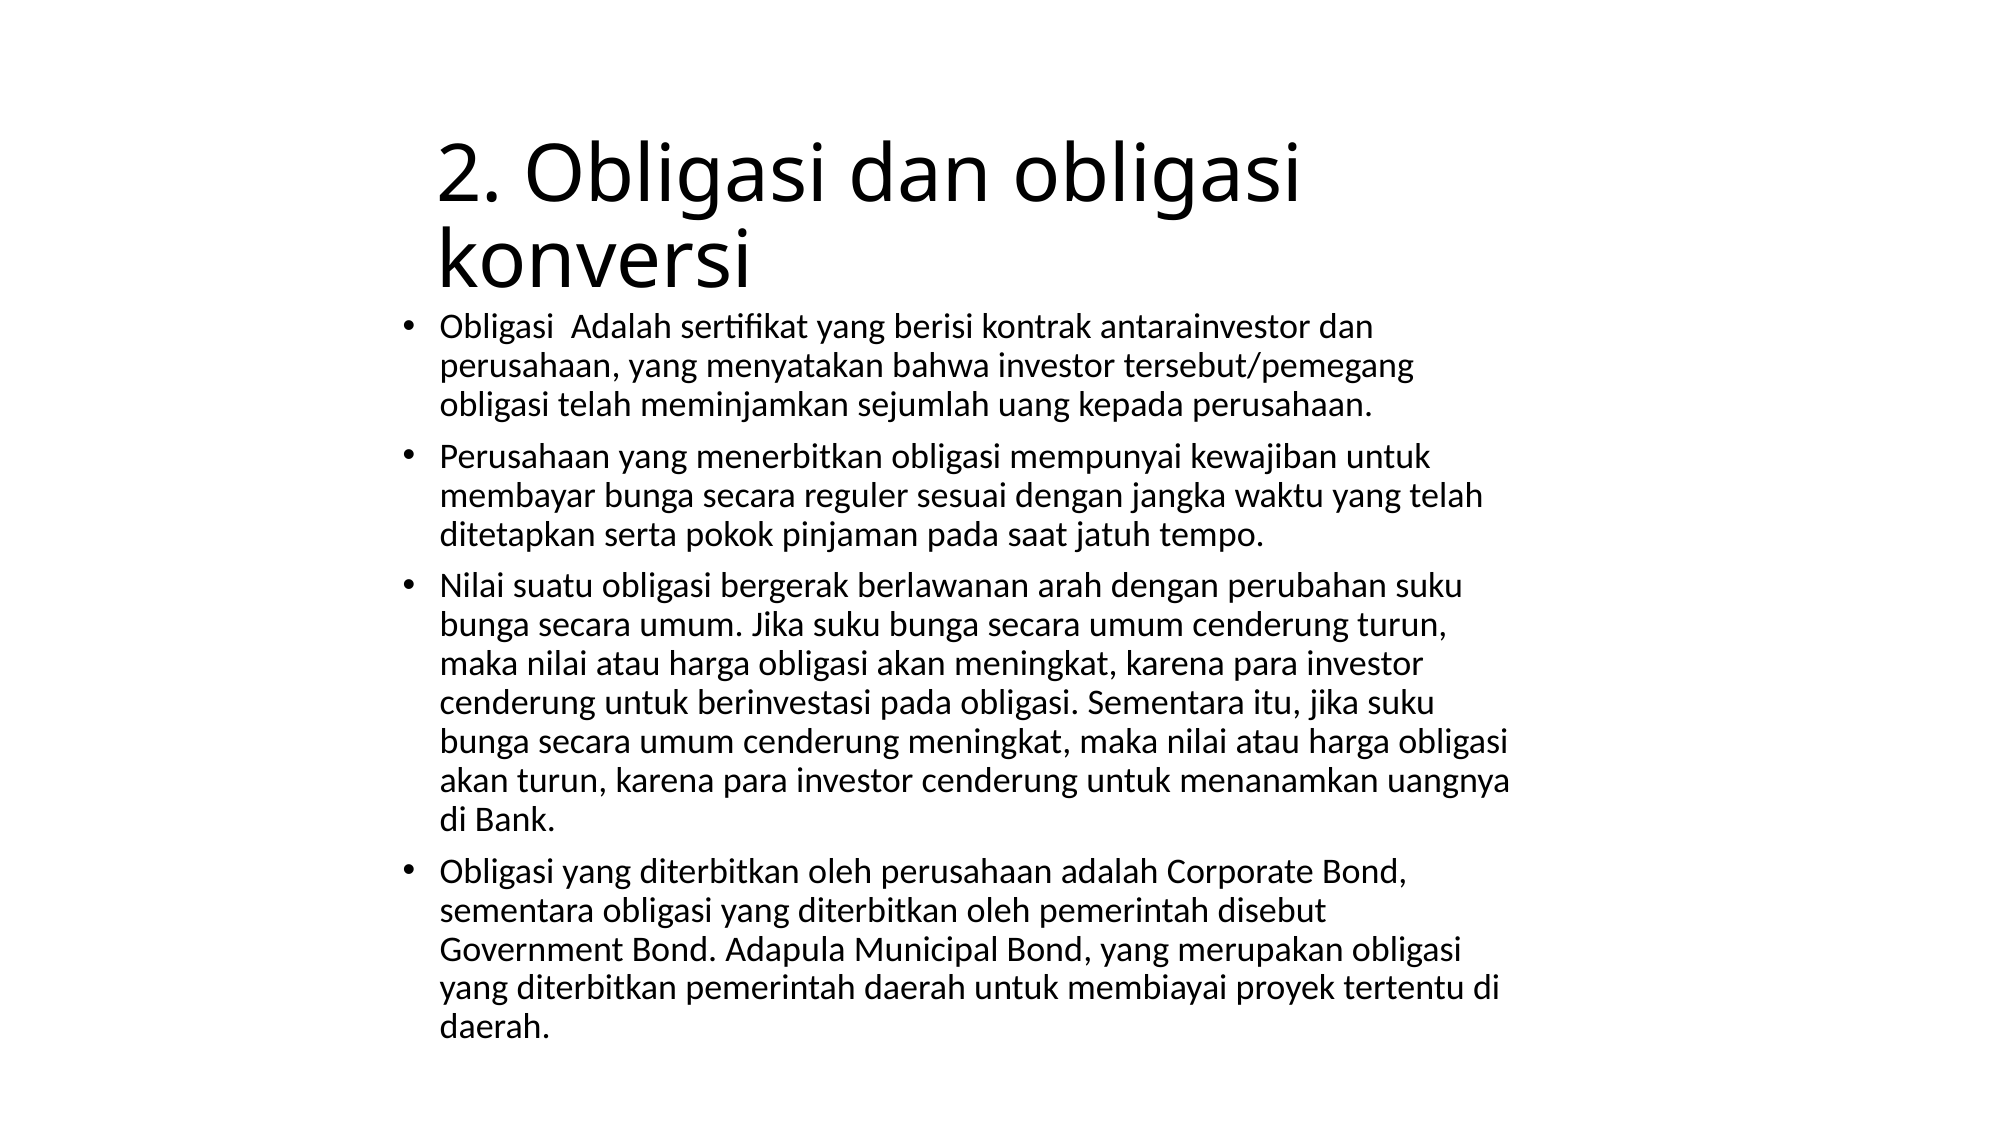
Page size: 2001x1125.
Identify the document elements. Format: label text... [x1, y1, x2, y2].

list Obligasi Adalah sertifikat yang berisi kontrak antarainvestor dan perusahaan, yang menyatakan bahwa investor tersebut/pemegang obligasi telah meminjamkan sejumlah uang kepada perusahaan. Perusahaan yang menerbitkan obligasi mempunyai kewajiban untuk membayar bunga secara reguler sesuai dengan jangka waktu yang telah ditetapkan serta pokok pinjaman pada saat jatuh tempo. Nilai suatu obligasi bergerak berlawanan arah dengan perubahan suku bunga secara umum. Jika suku bunga secara umum cenderung turun, maka nilai atau harga obligasi akan meningkat, karena para investor cenderung untuk berinvestasi pada obligasi. Sementara itu, jika suku bunga secara umum cenderung meningkat, maka nilai atau harga obligasi akan turun, karena para investor cenderung untuk menanamkan uangnya di Bank. Obligasi yang diterbitkan oleh perusahaan adalah Corporate Bond, sementara obligasi yang diterbitkan oleh pemerintah disebut Government Bond. Adapula Municipal Bond, yang merupakan obligasi yang diterbitkan pemerintah daerah untuk membiayai proyek tertentu di daerah. [387, 299, 1533, 1063]
title 2. Obligasi dan obligasi konversi [421, 125, 1574, 313]
